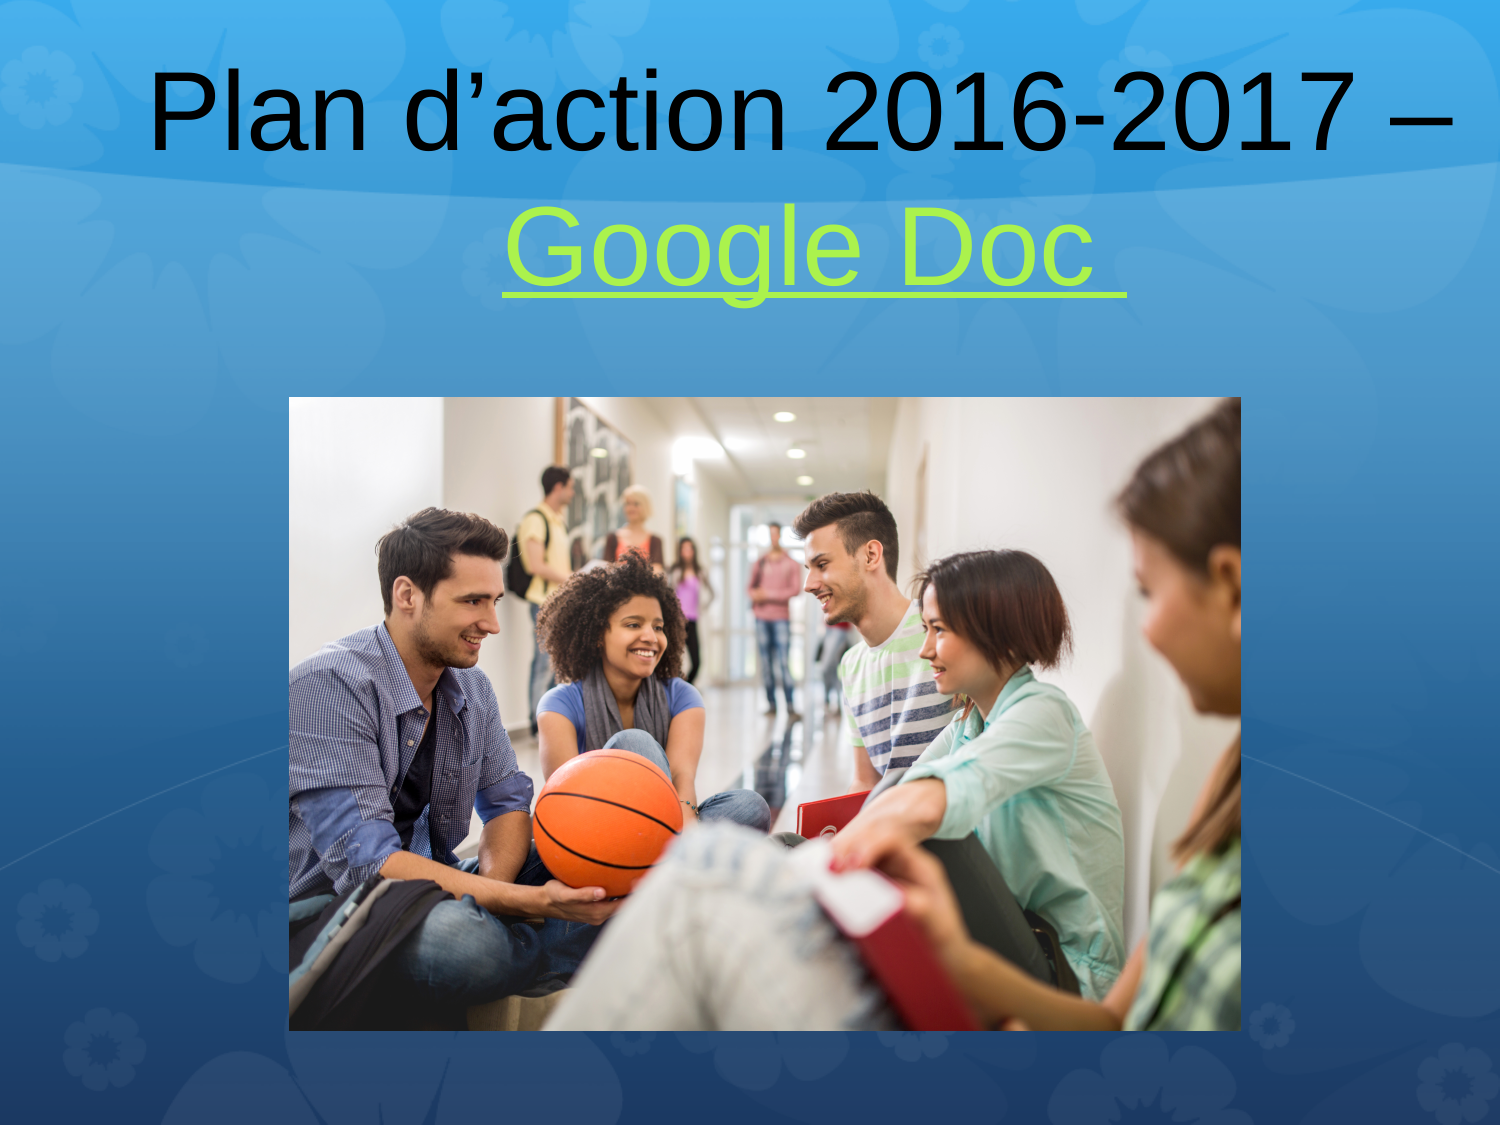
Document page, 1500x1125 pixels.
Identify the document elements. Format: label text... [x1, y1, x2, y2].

picture [0, 0, 1500, 1125]
text_box Plan d’action 2016-2017 – Google Doc [129, 30, 1500, 316]
